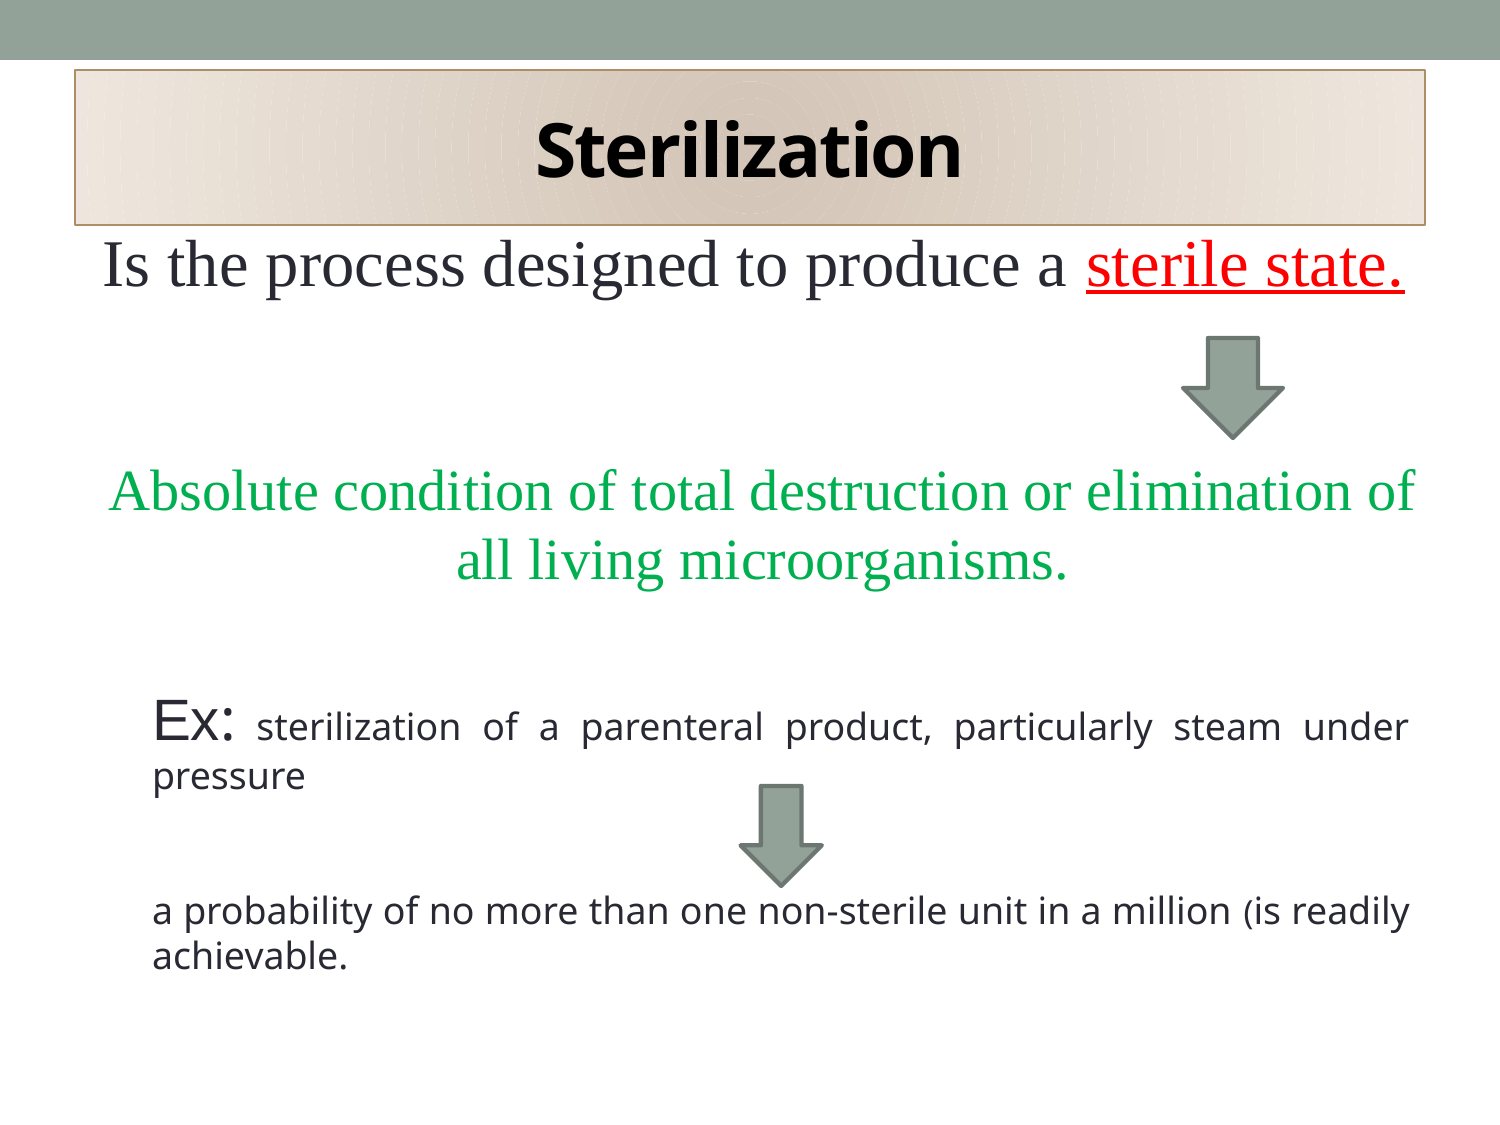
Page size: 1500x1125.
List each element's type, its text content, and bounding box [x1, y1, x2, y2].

title Sterilization [74, 69, 1426, 226]
text_box [738, 783, 824, 889]
list Is the process designed to produce a sterile state. Absolute condition of total destruction or elimination of all living microorganisms. [87, 212, 1438, 625]
text_box [1181, 335, 1285, 441]
